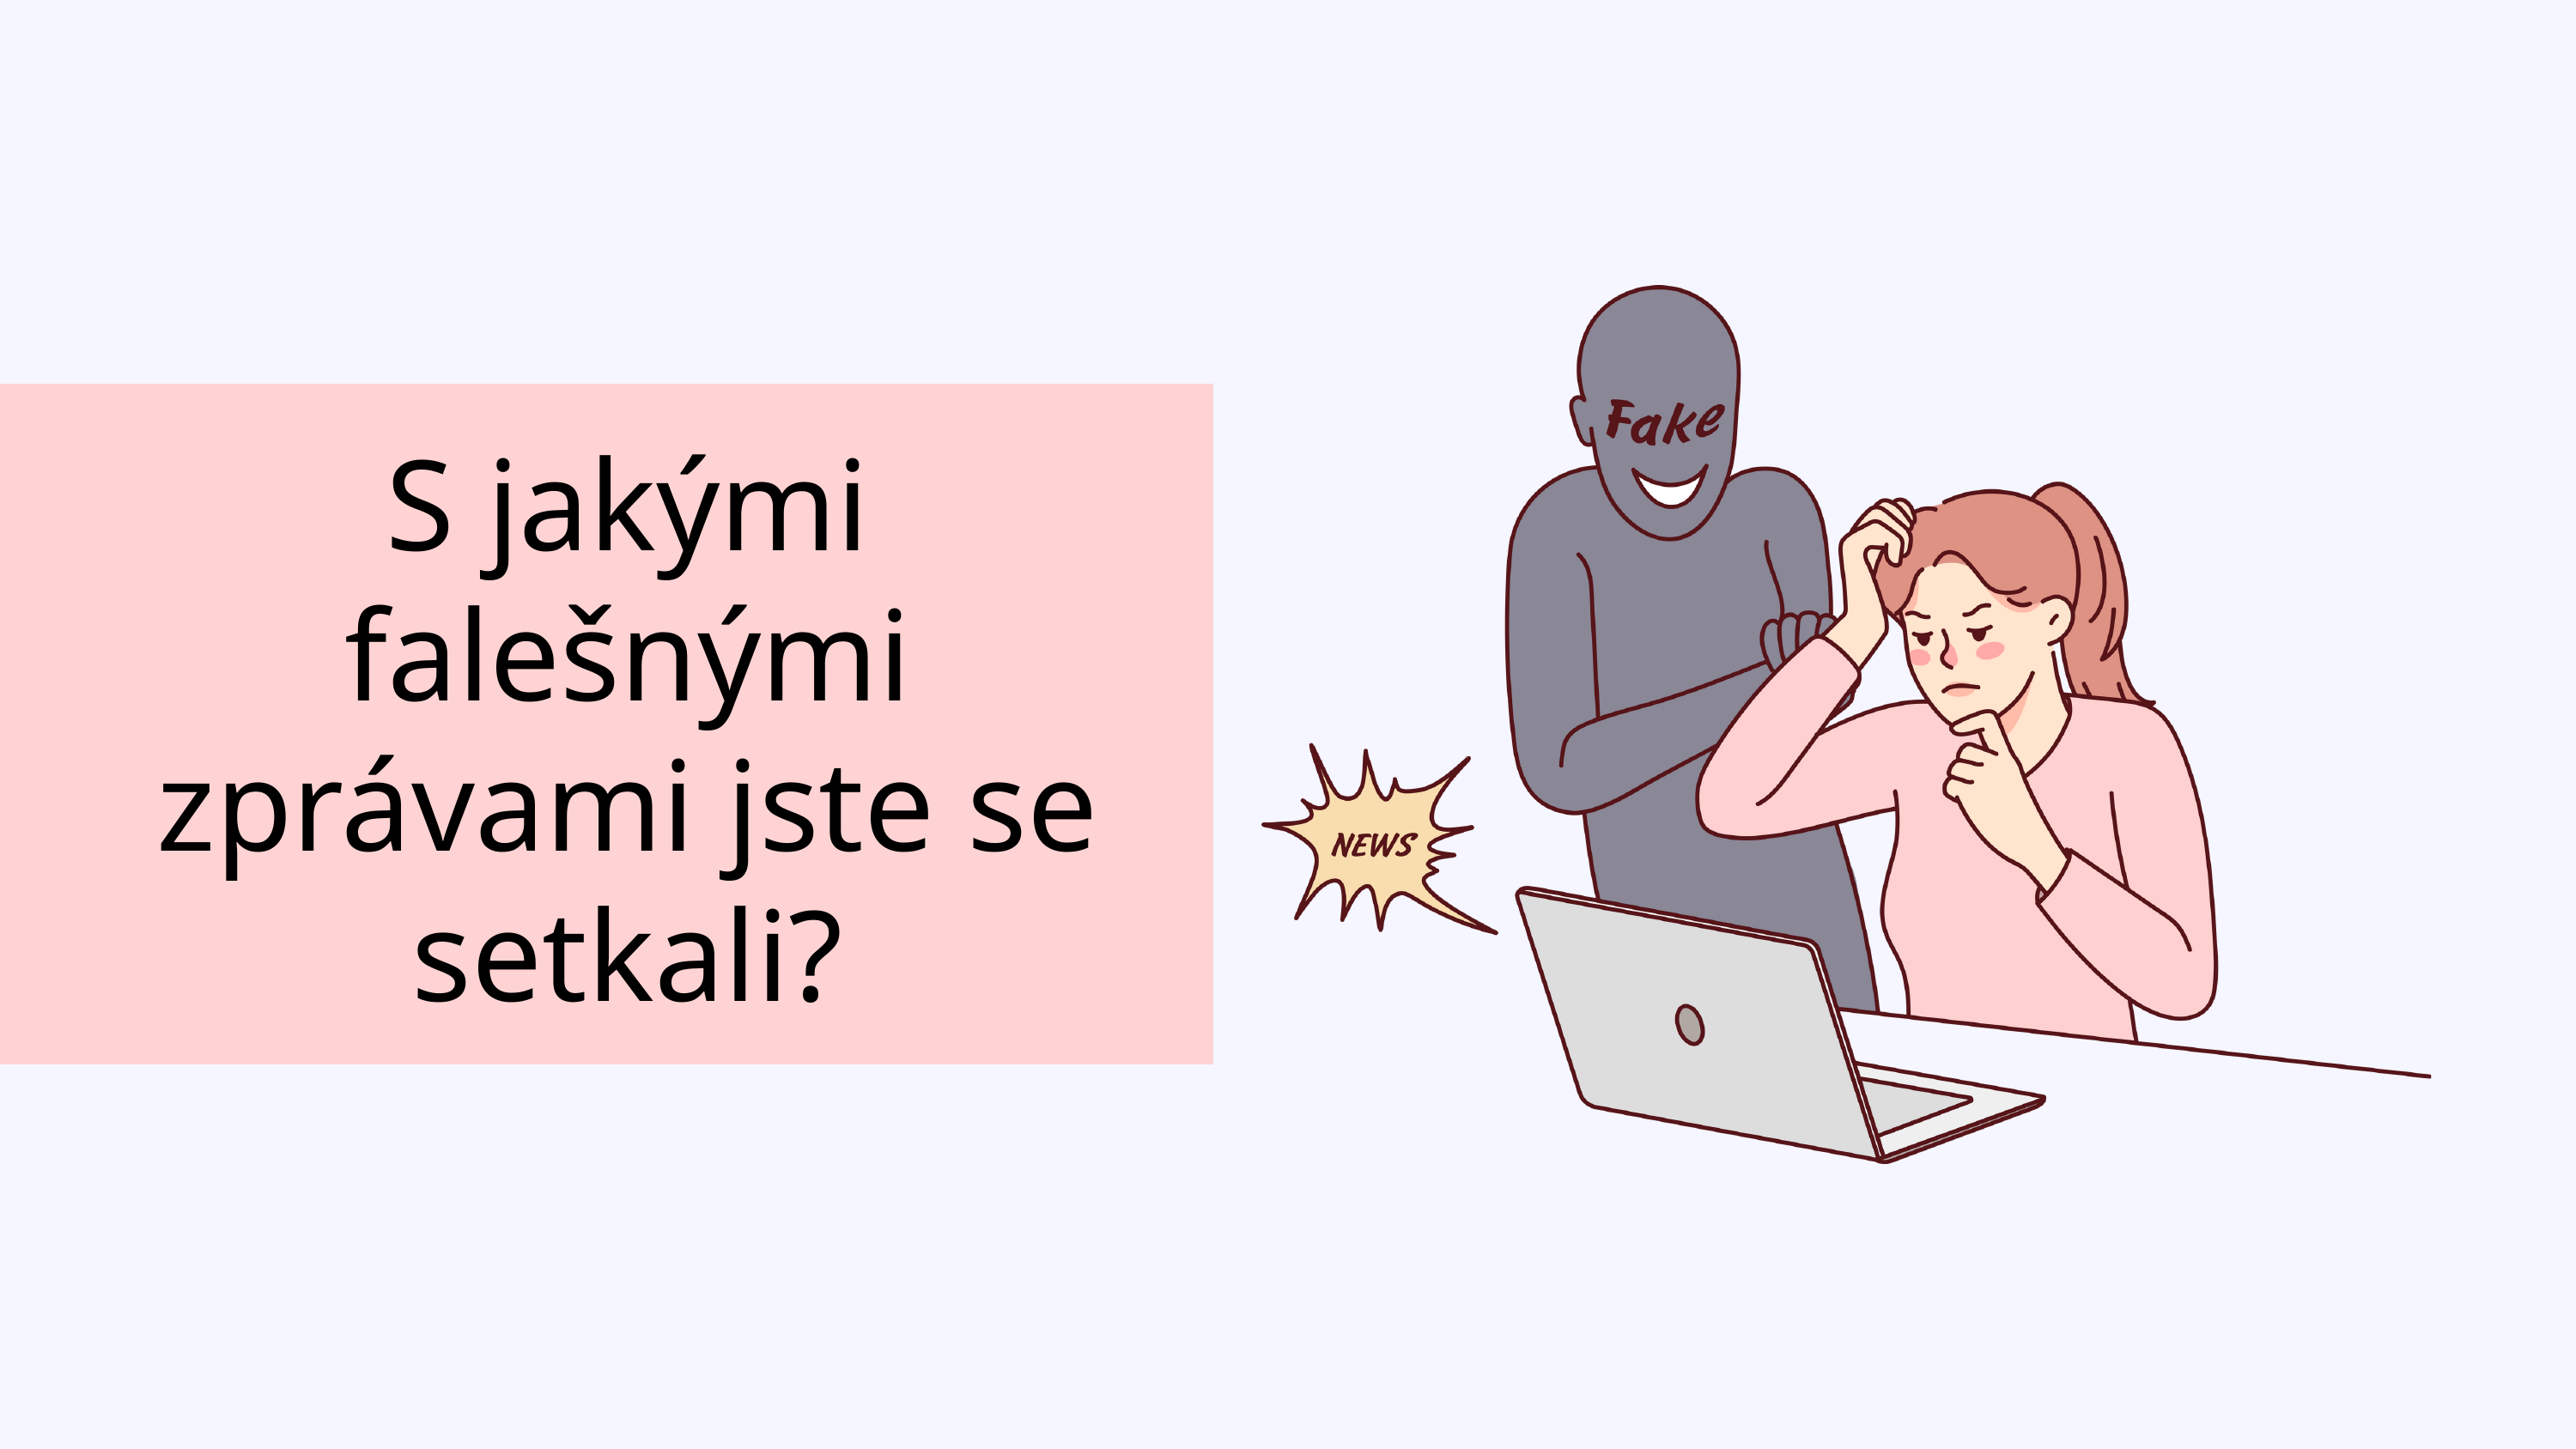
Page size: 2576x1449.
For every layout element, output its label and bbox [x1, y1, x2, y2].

text_box [0, 384, 1214, 1065]
text_box [1261, 285, 2432, 1164]
